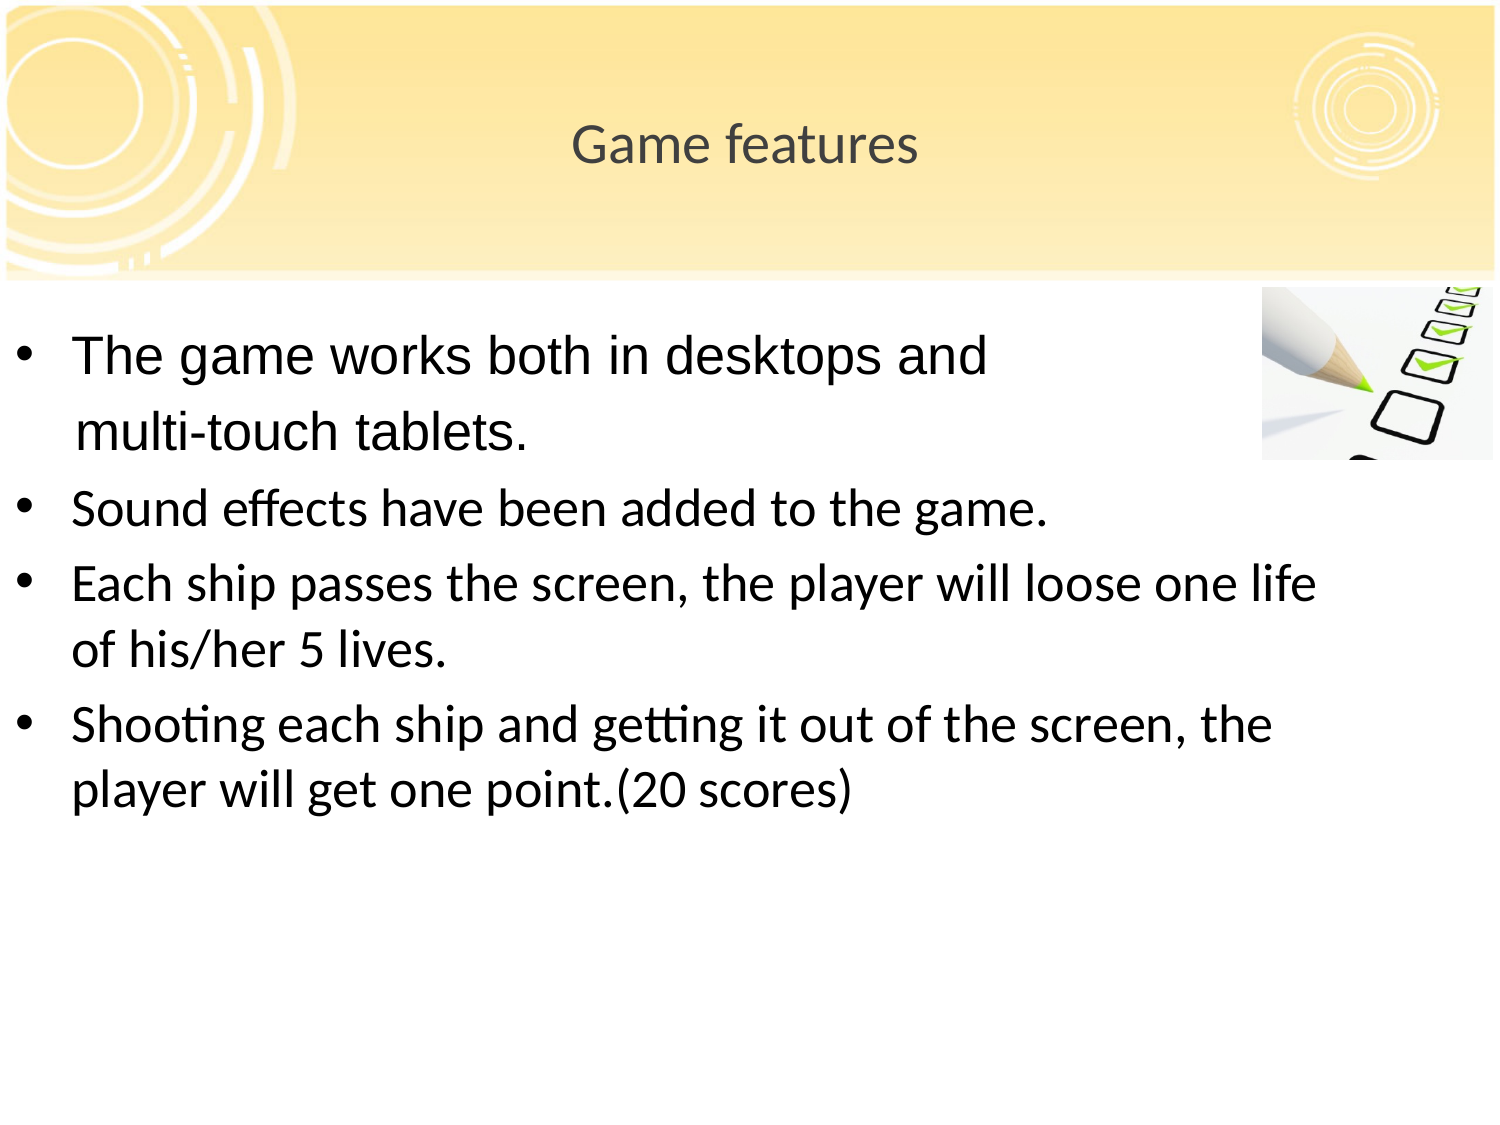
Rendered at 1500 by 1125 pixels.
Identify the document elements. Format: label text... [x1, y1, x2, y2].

picture [0, 0, 1500, 1125]
title Game features [70, 46, 1421, 235]
text_box The game works both in desktops and multi-touch tablets. Sound effects have been added to the game. Each ship passes the screen, the player will loose one life of his/her 5 lives. Shooting each ship and getting it out of the screen, the player will get one point.(20 scores) [0, 312, 1380, 1013]
